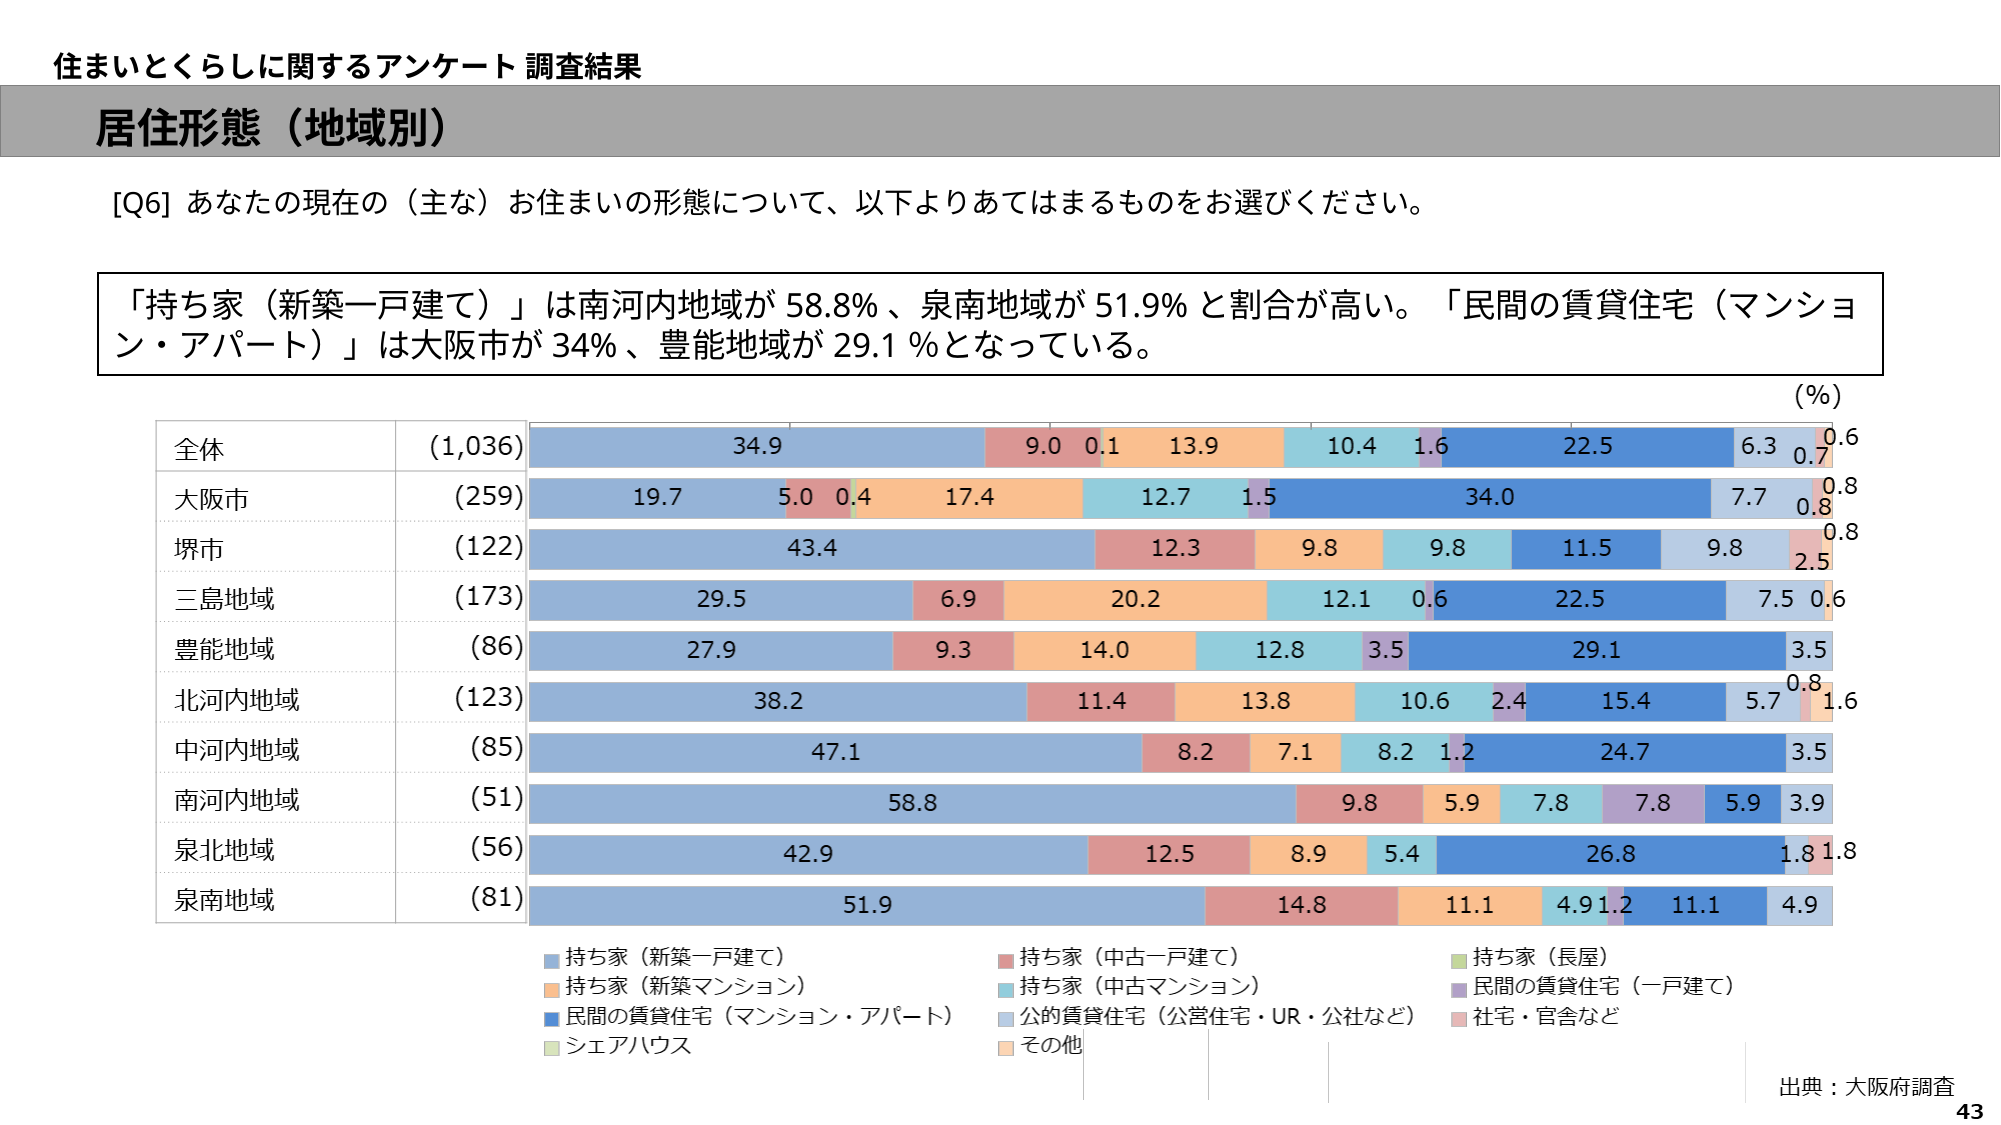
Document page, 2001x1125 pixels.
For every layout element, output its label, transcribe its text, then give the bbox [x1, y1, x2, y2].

picture [155, 374, 2000, 1125]
text_box 「持ち家（新築一戸建て）」は南河内地域が58.8%、泉南地域が51.9%と割合が高い。「民間の賃貸住宅（マンション・アパート）」は大阪市が34%、豊能地域が29.1％となっている。 [97, 272, 1884, 376]
text_box [0, 85, 2000, 157]
text_box 居住形態（地域別） [52, 94, 1533, 149]
text_box [Q6] あなたの現在の（主な）お住まいの形態について、以下よりあてはまるものをお選びください。 [97, 177, 1936, 227]
text_box 住まいとくらしに関するアンケート 調査結果 [53, 47, 1138, 83]
